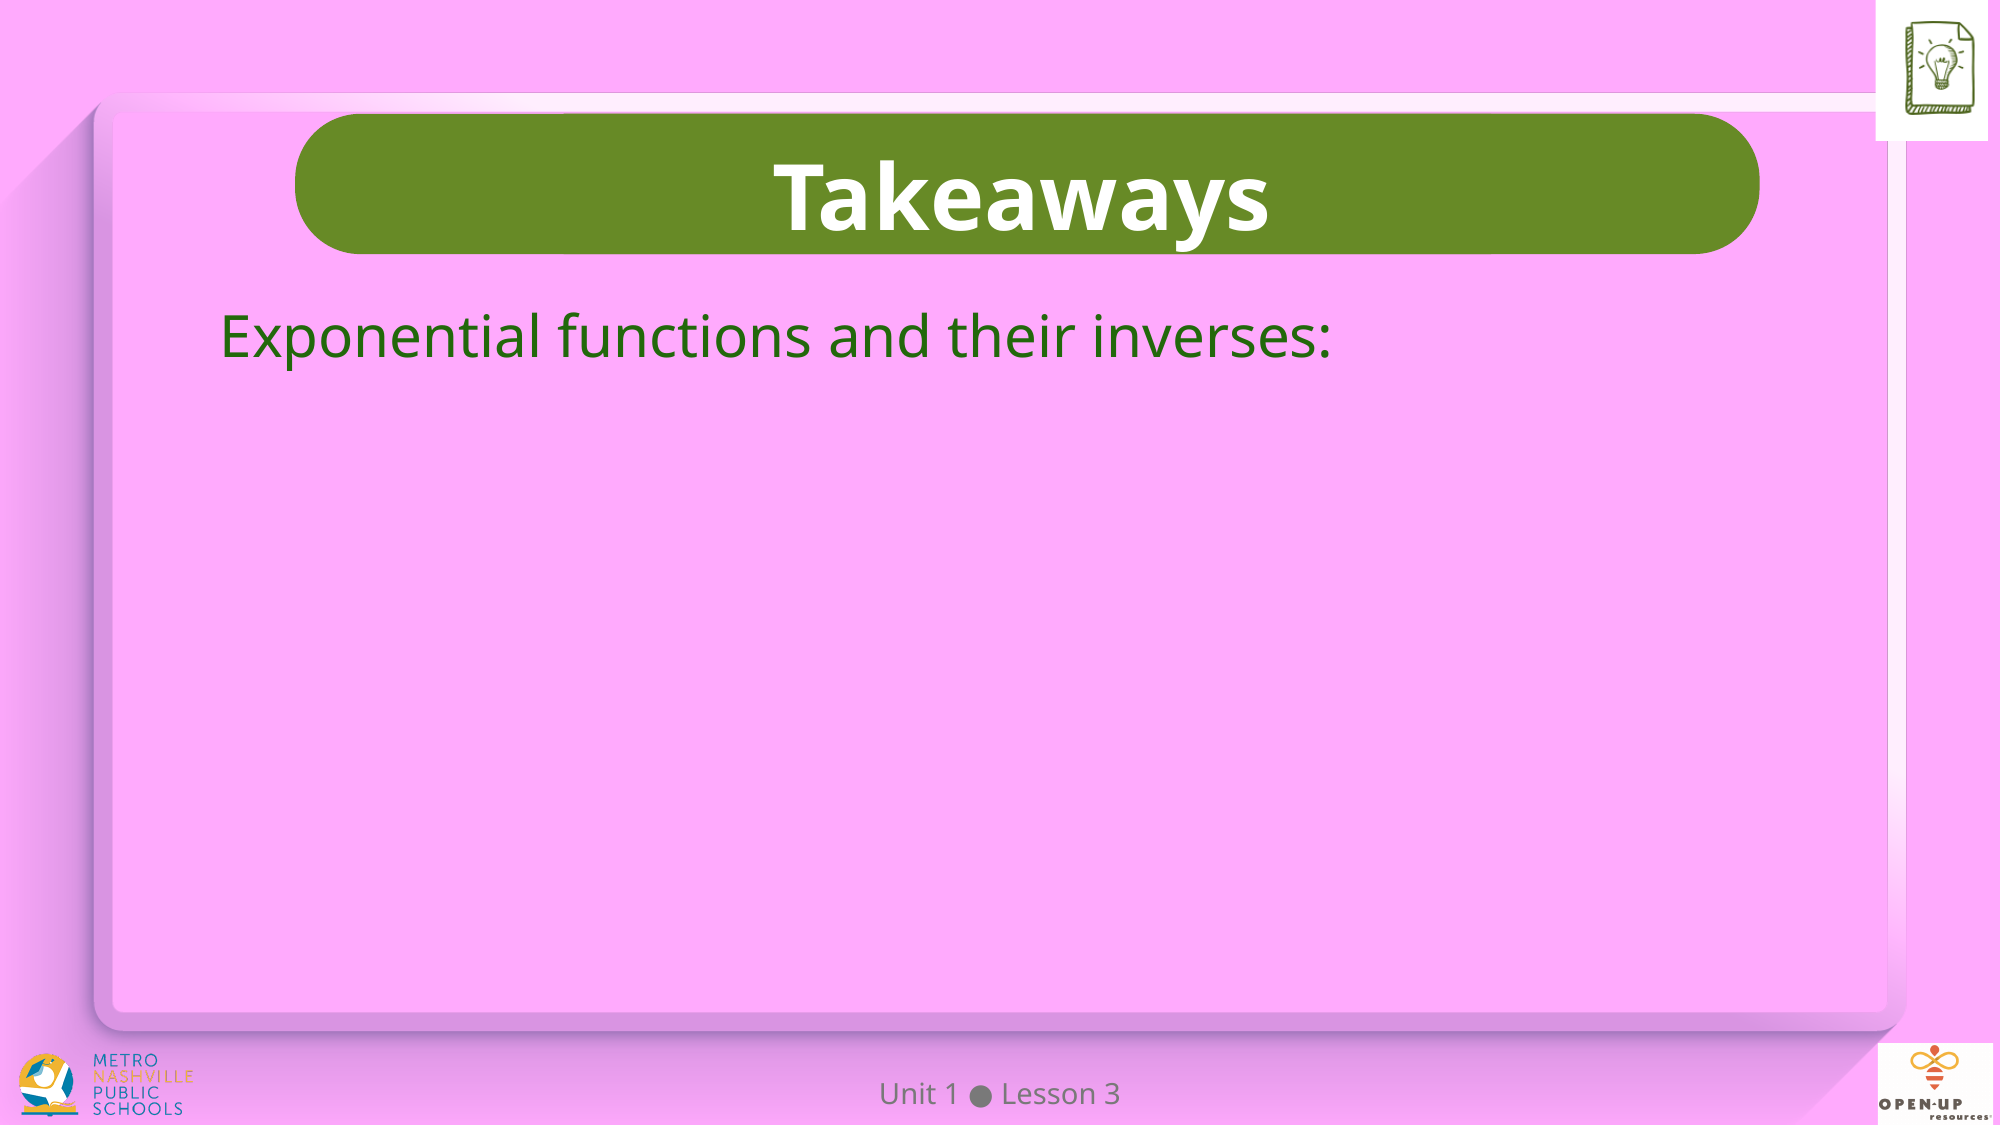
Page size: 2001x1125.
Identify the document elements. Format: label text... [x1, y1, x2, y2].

footer Unit 1 ● Lesson 3 [662, 1065, 1338, 1125]
list Exponential functions and their inverses: [204, 299, 1863, 934]
picture [0, 0, 2000, 1125]
